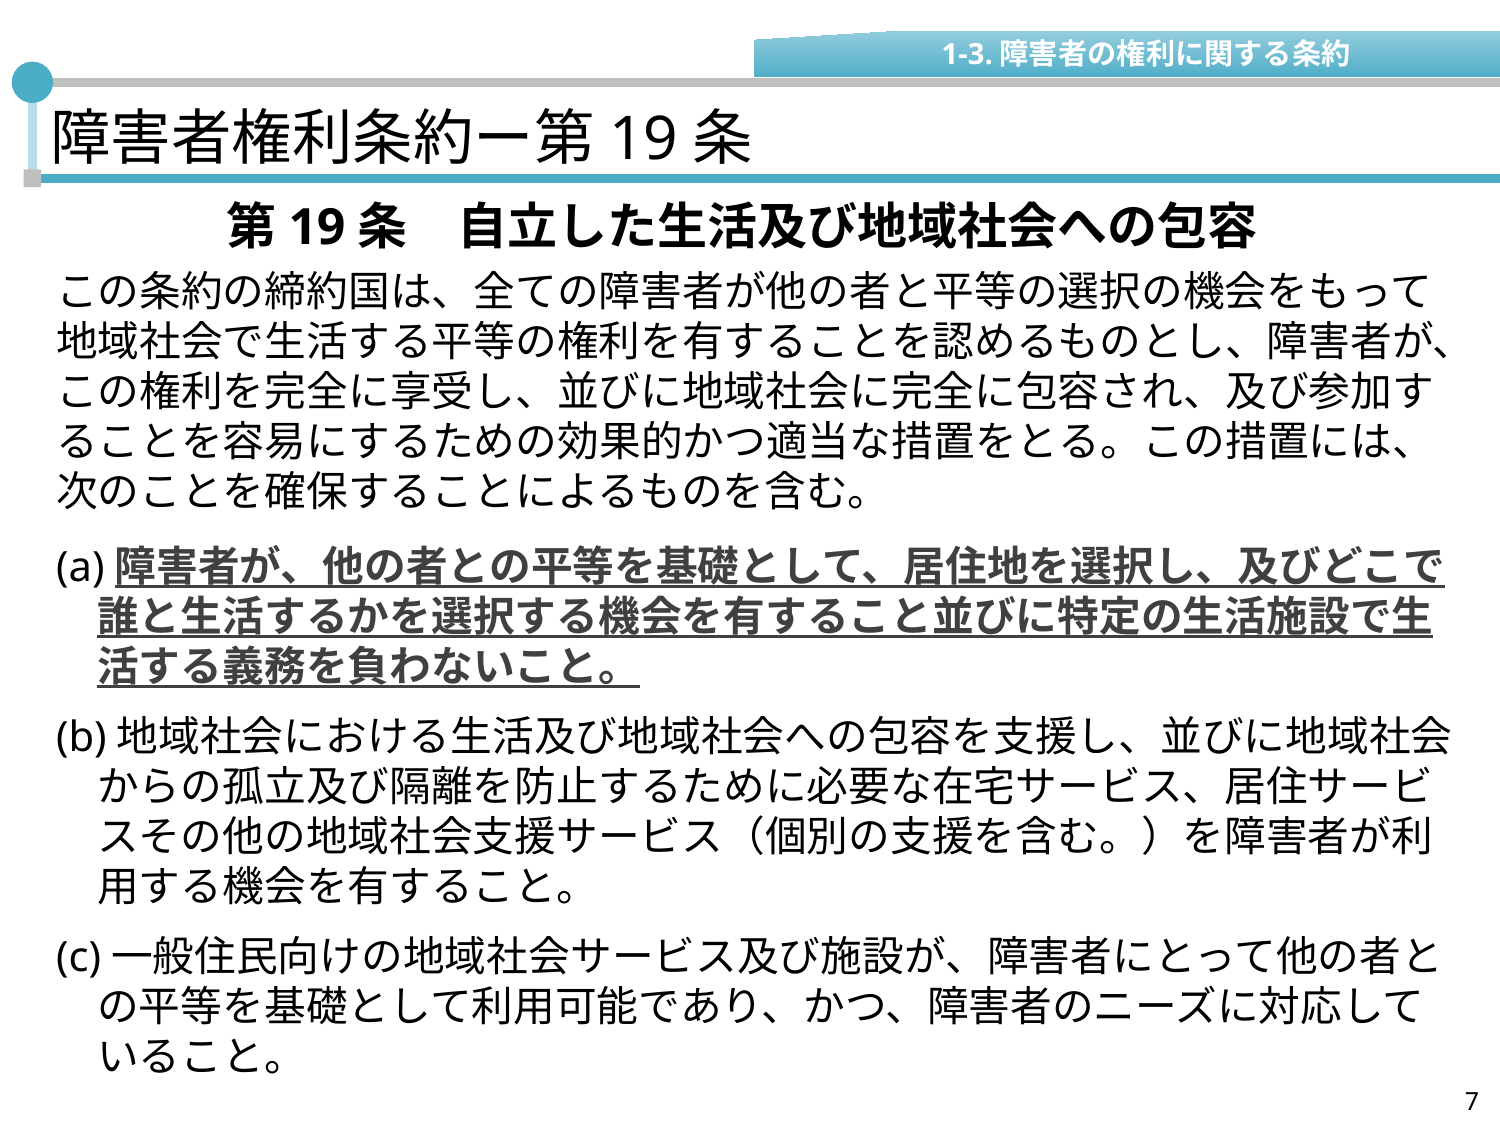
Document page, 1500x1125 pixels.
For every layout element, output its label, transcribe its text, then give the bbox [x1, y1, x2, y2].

text_box この条約の締約国は、全ての障害者が他の者と平等の選択の機会をもって地域社会で生活する平等の権利を有することを認めるものとし、障害者が、この権利を完全に享受し、並びに地域社会に完全に包容され、及び参加することを容易にするための効果的かつ適当な措置をとる。この措置には、次のことを確保することによるものを含む。 (a)障害者が、他の者との平等を基礎として、居住地を選択し、及びどこで誰と生活するかを選択する機会を有すること並びに特定の生活施設で生活する義務を負わないこと。 (b)地域社会における生活及び地域社会への包容を支援し、並びに地域社会からの孤立及び隔離を防止するために必要な在宅サービス、居住サービスその他の地域社会支援サービス（個別の支援を含む。）を障害者が利用する機会を有すること。 (c)一般住民向けの地域社会サービス及び施設が、障害者にとって他の者との平等を基礎として利用可能であり、かつ、障害者のニーズに対応していること。 [41, 257, 1471, 1088]
title 障害者権利条約ー第19条 [35, 91, 1483, 179]
text_box 第19条 自立した生活及び地域社会への包容 [211, 186, 1273, 257]
text_box 1-3.障害者の権利に関する条約 [926, 27, 1366, 78]
text_box 7 [1435, 1082, 1495, 1119]
